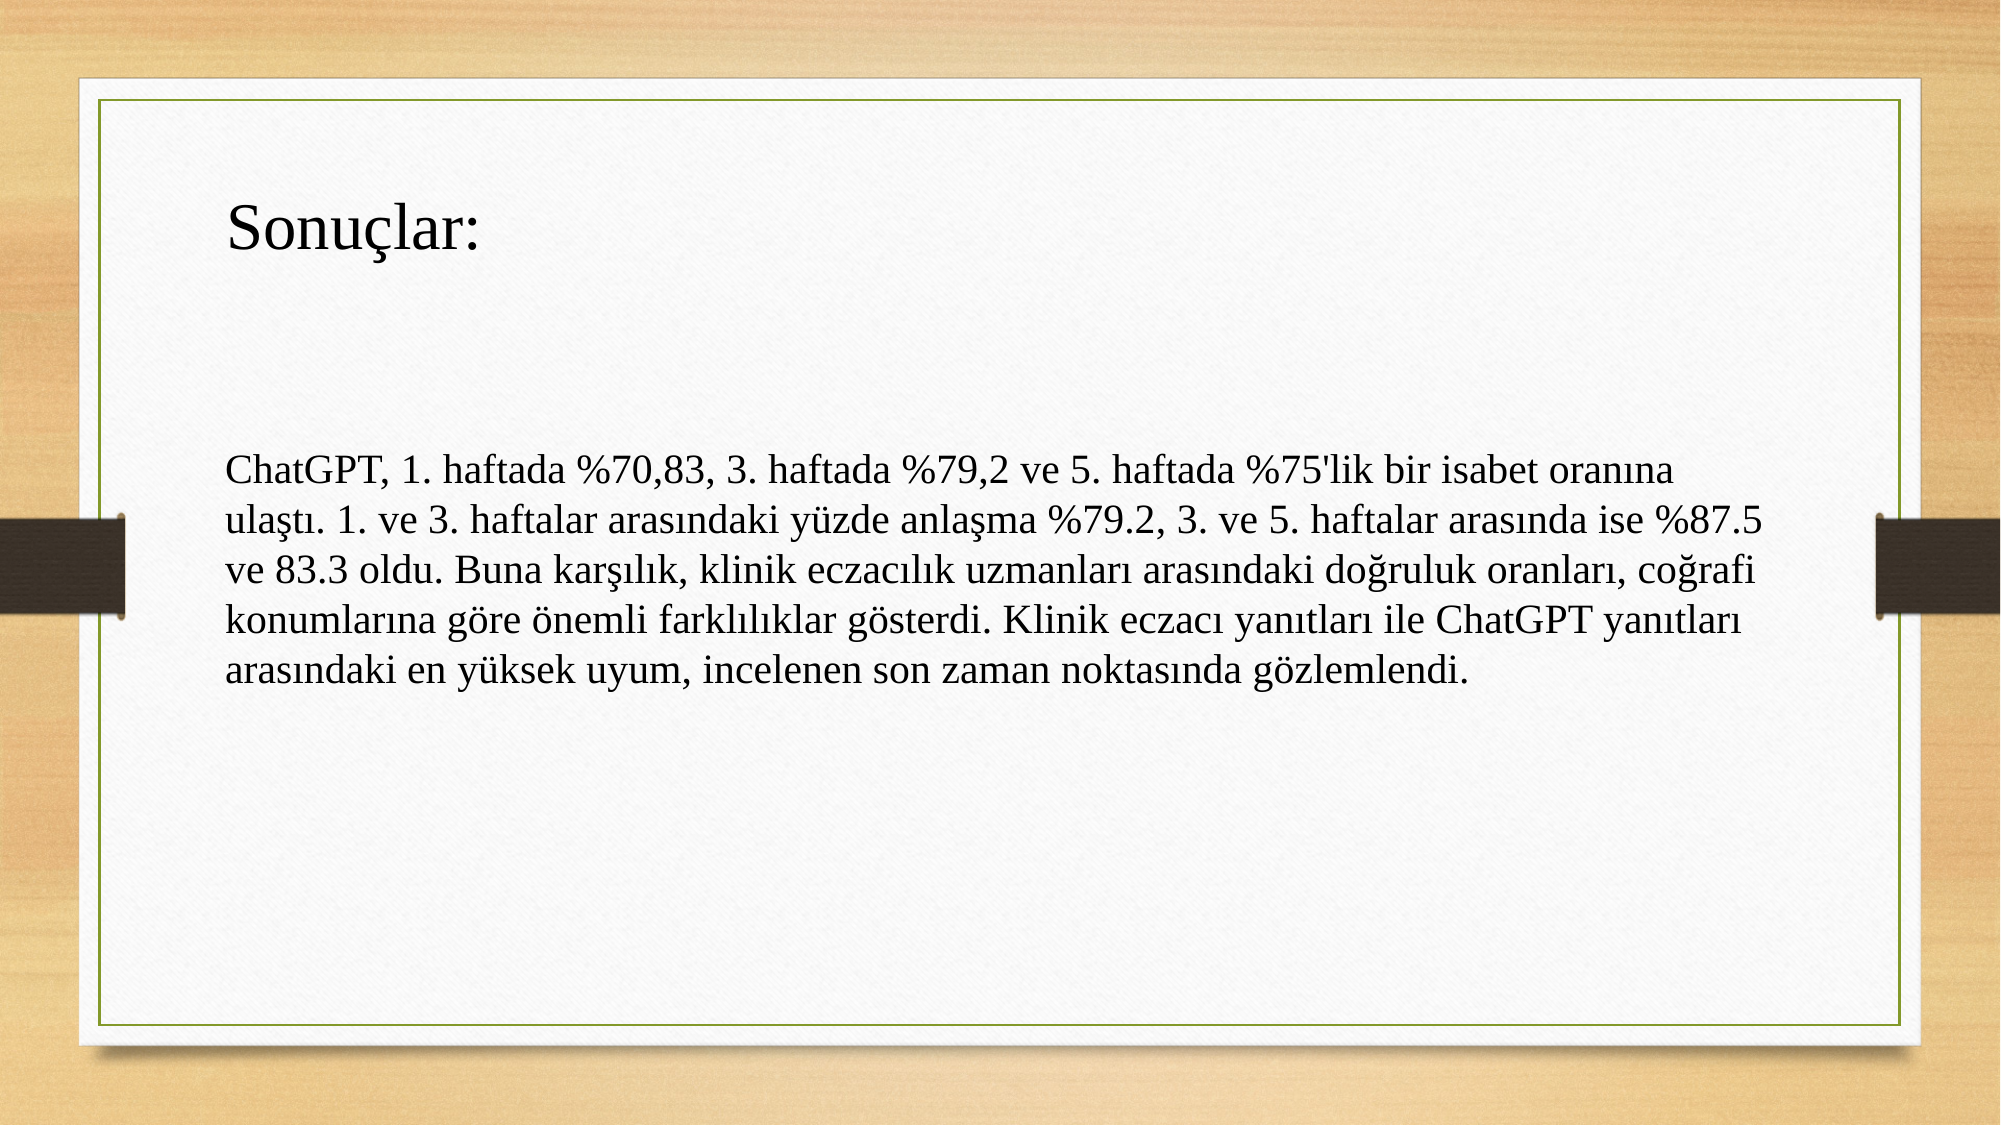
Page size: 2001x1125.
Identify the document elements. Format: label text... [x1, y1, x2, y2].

picture [0, 0, 2001, 1125]
text_box Sonuçlar: [211, 175, 498, 271]
text_box ChatGPT, 1. haftada %70,83, 3. haftada %79,2 ve 5. haftada %75'lik bir isabet oranına ulaştı. 1. ve 3. haftalar arasındaki yüzde anlaşma %79.2, 3. ve 5. haftalar arasında ise %87.5 ve 83.3 oldu. Buna karşılık, klinik eczacılık uzmanları arasındaki doğruluk oranları, coğrafi konumlarına göre önemli farklılıklar gösterdi. Klinik eczacı yanıtları ile ChatGPT yanıtları arasındaki en yüksek uyum, incelenen son zaman noktasında gözlemlendi. [210, 434, 1792, 699]
